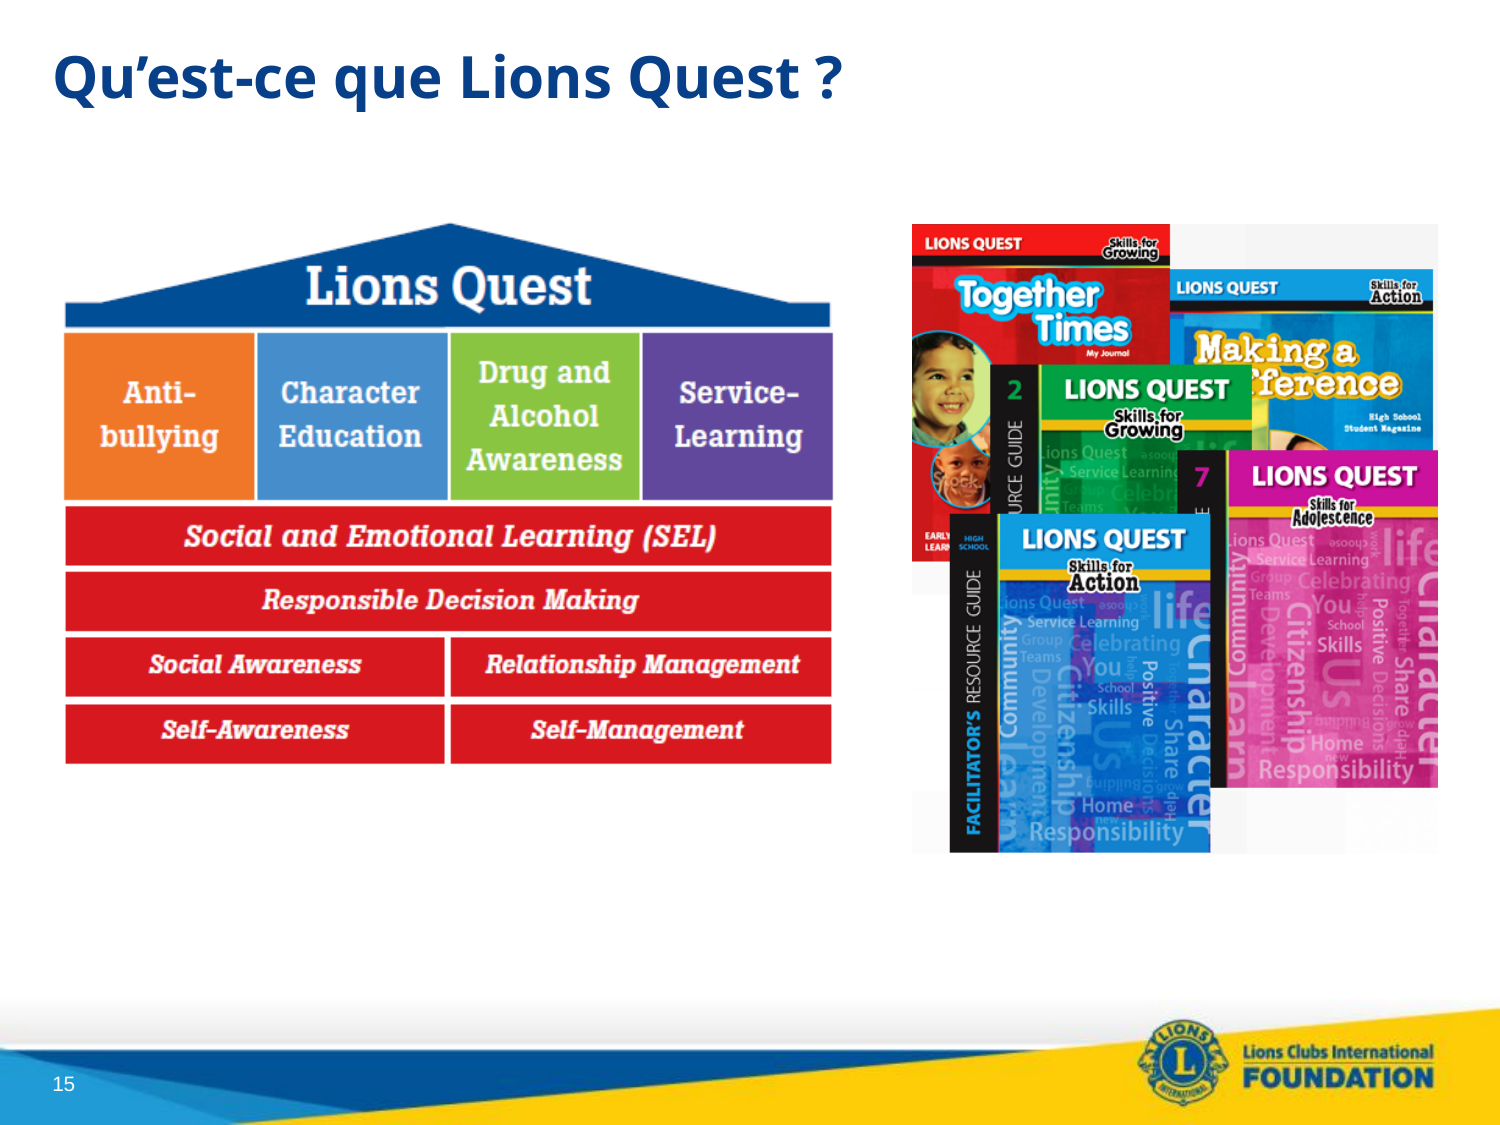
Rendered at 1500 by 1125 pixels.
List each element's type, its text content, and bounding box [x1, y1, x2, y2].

picture [0, 0, 1500, 1125]
title Qu’est-ce que Lions Quest ? [37, 37, 1375, 113]
